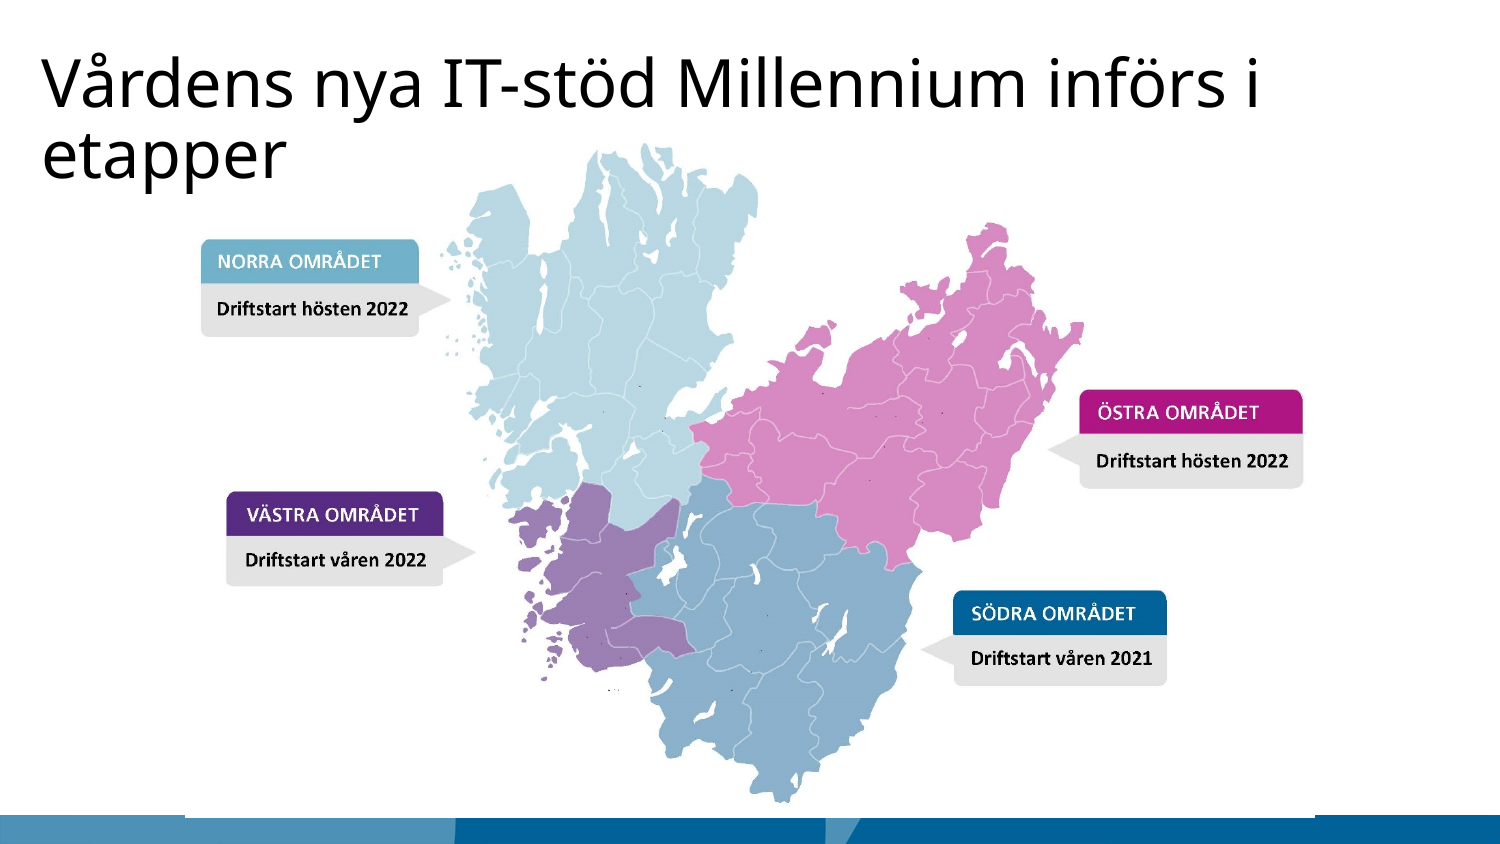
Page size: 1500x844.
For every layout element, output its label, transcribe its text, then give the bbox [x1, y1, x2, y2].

picture [0, 815, 1500, 844]
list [185, 135, 1315, 818]
title Vårdens nya IT-stöd Millennium införs i etapper [41, 49, 1459, 160]
